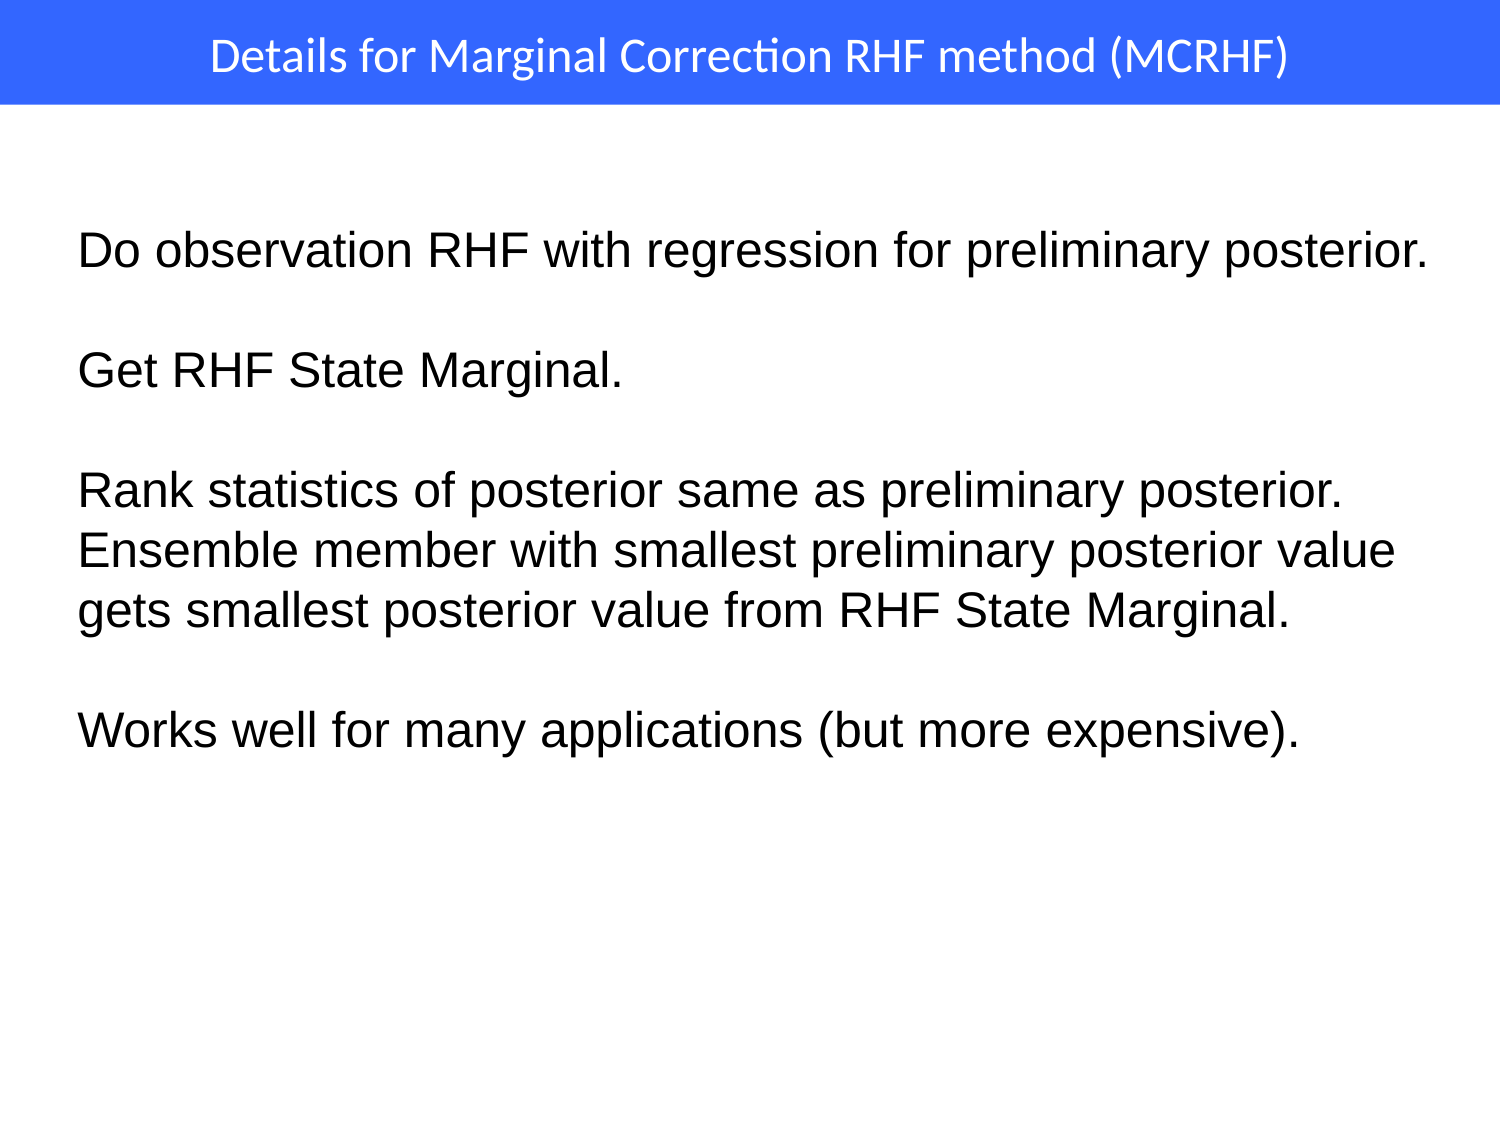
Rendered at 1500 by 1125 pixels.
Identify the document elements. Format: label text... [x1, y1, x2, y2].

text_box Do observation RHF with regression for preliminary posterior. Get RHF State Marginal. Rank statistics of posterior same as preliminary posterior. Ensemble member with smallest preliminary posterior value gets smallest posterior value from RHF State Marginal. Works well for many applications (but more expensive). [62, 149, 1450, 885]
title Details for Marginal Correction RHF method (MCRHF) [0, 0, 1500, 105]
